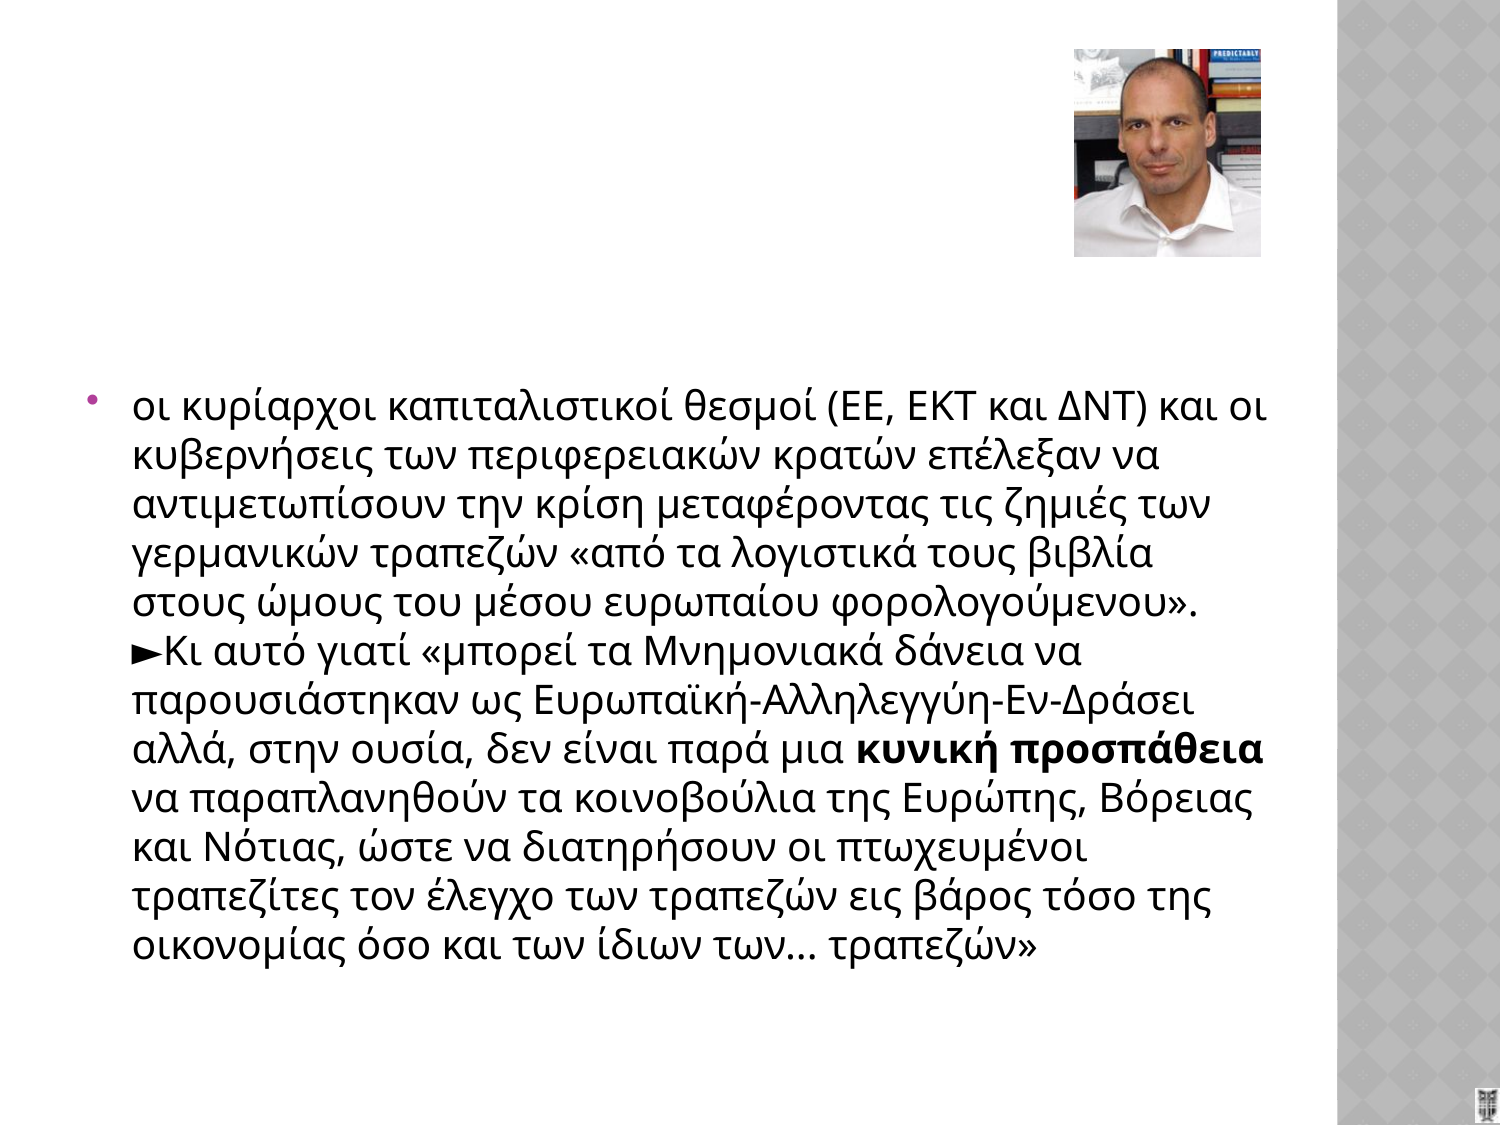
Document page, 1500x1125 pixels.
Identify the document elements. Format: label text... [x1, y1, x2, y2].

picture [1474, 1088, 1500, 1124]
picture [1074, 49, 1261, 257]
list οι κυρίαρχοι καπιταλιστικοί θεσμοί (ΕΕ, ΕΚΤ και ΔΝΤ) και οι κυβερνήσεις των περιφερειακών κρατών επέλεξαν να αντιμετωπίσουν την κρίση μεταφέροντας τις ζημιές των γερμανικών τραπεζών «από τα λογιστικά τους βιβλία στους ώμους του µέσου ευρωπαίου φορολογούµενου». ►Κι αυτό γιατί «µπορεί τα Μνηµονιακά δάνεια να παρουσιάστηκαν ως Ευρωπαϊκή-Αλληλεγγύη-Εν-Δράσει αλλά, στην ουσία, δεν είναι παρά µια κυνική προσπάθεια να παραπλανηθούν τα κοινοβούλια της Ευρώπης, Βόρειας και Νότιας, ώστε να διατηρήσουν οι πτωχευµένοι τραπεζίτες τον έλεγχο των τραπεζών εις βάρος τόσο της οικονομίας όσο και των ίδιων των... τραπεζών» [72, 310, 1286, 1025]
